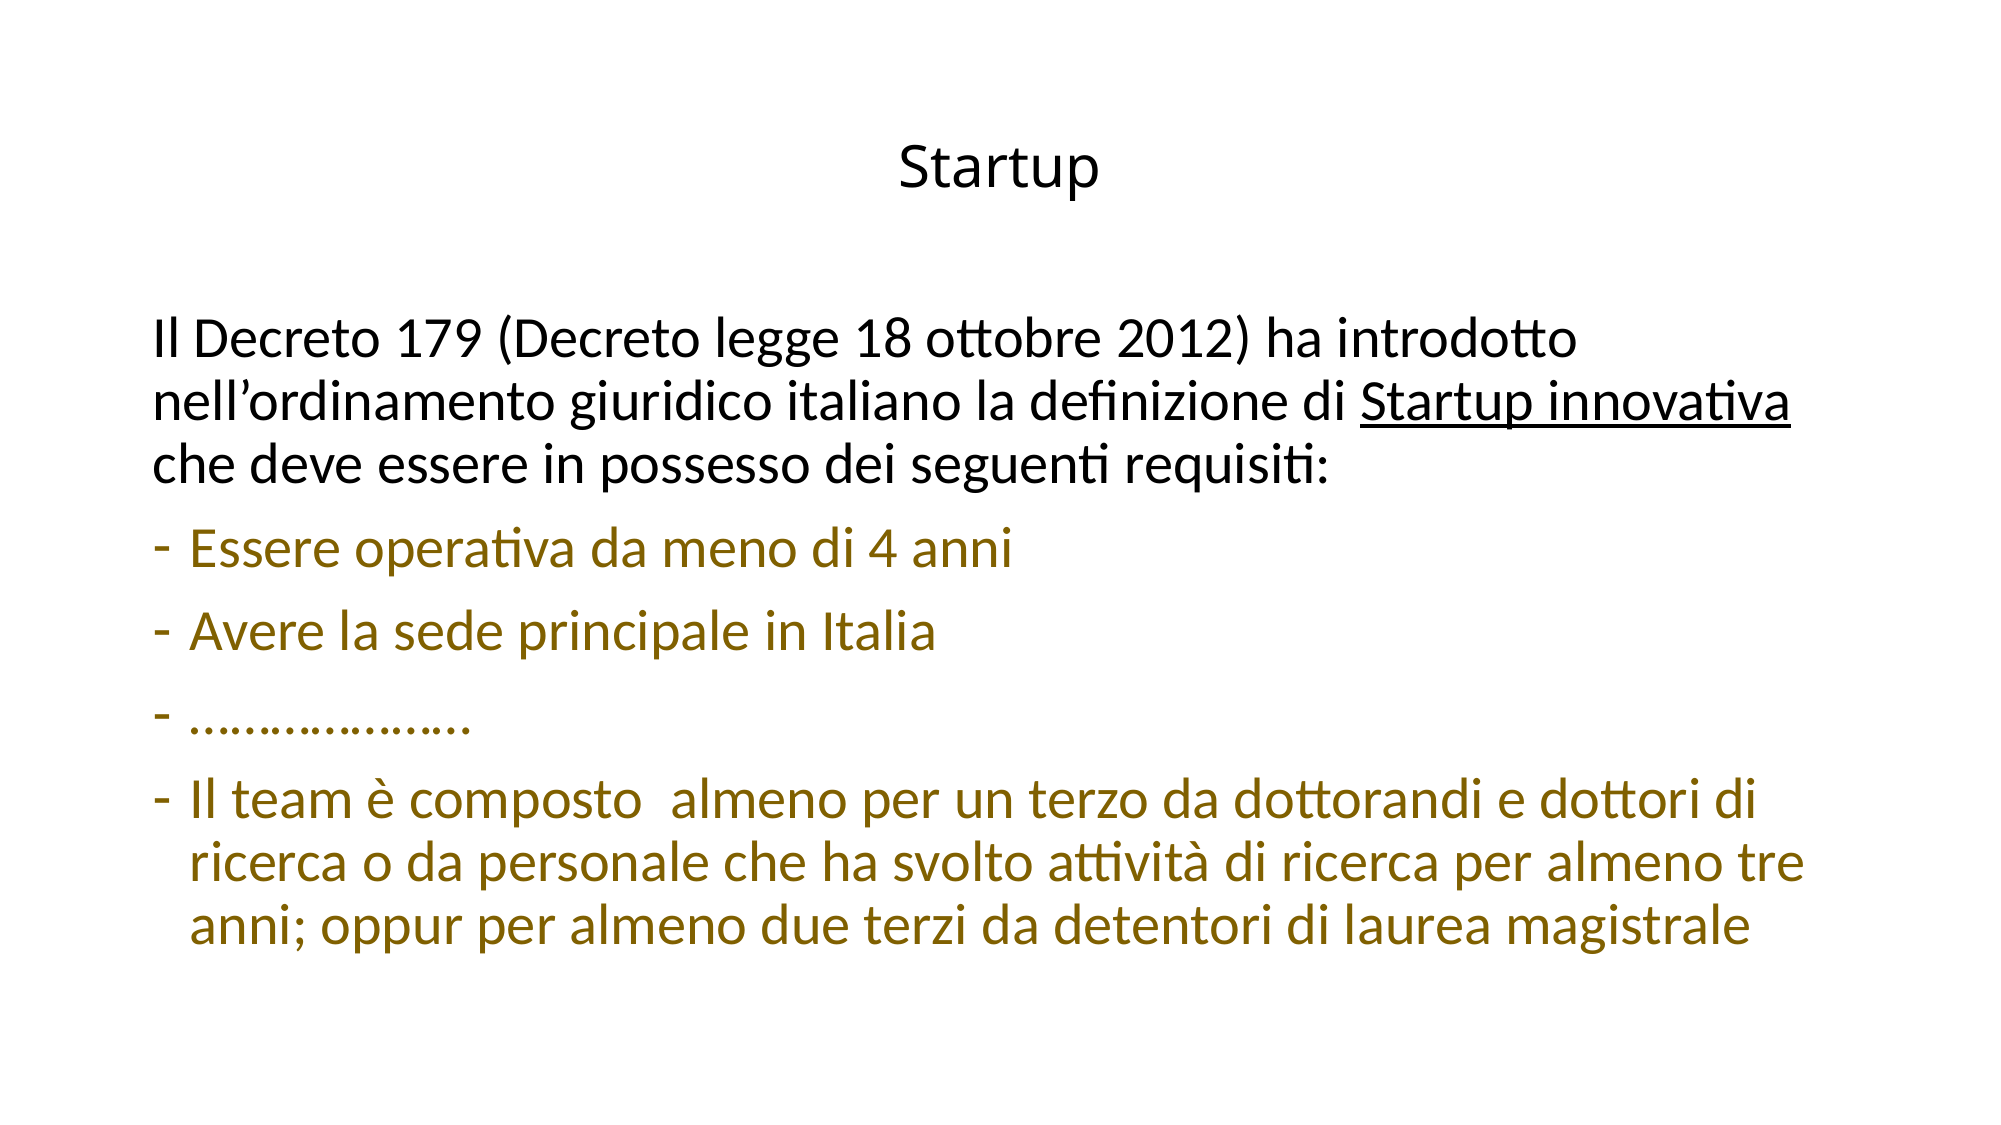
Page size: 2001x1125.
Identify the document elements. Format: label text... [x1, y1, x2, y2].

title Startup [137, 59, 1863, 278]
list Il Decreto 179 (Decreto legge 18 ottobre 2012) ha introdotto nell’ordinamento giuridico italiano la definizione di Startup innovativa che deve essere in possesso dei seguenti requisiti: Essere operativa da meno di 4 anni Avere la sede principale in Italia ………………… Il team è composto almeno per un terzo da dottorandi e dottori di ricerca o da personale che ha svolto attività di ricerca per almeno tre anni; oppur per almeno due terzi da detentori di laurea magistrale [137, 299, 1863, 1014]
